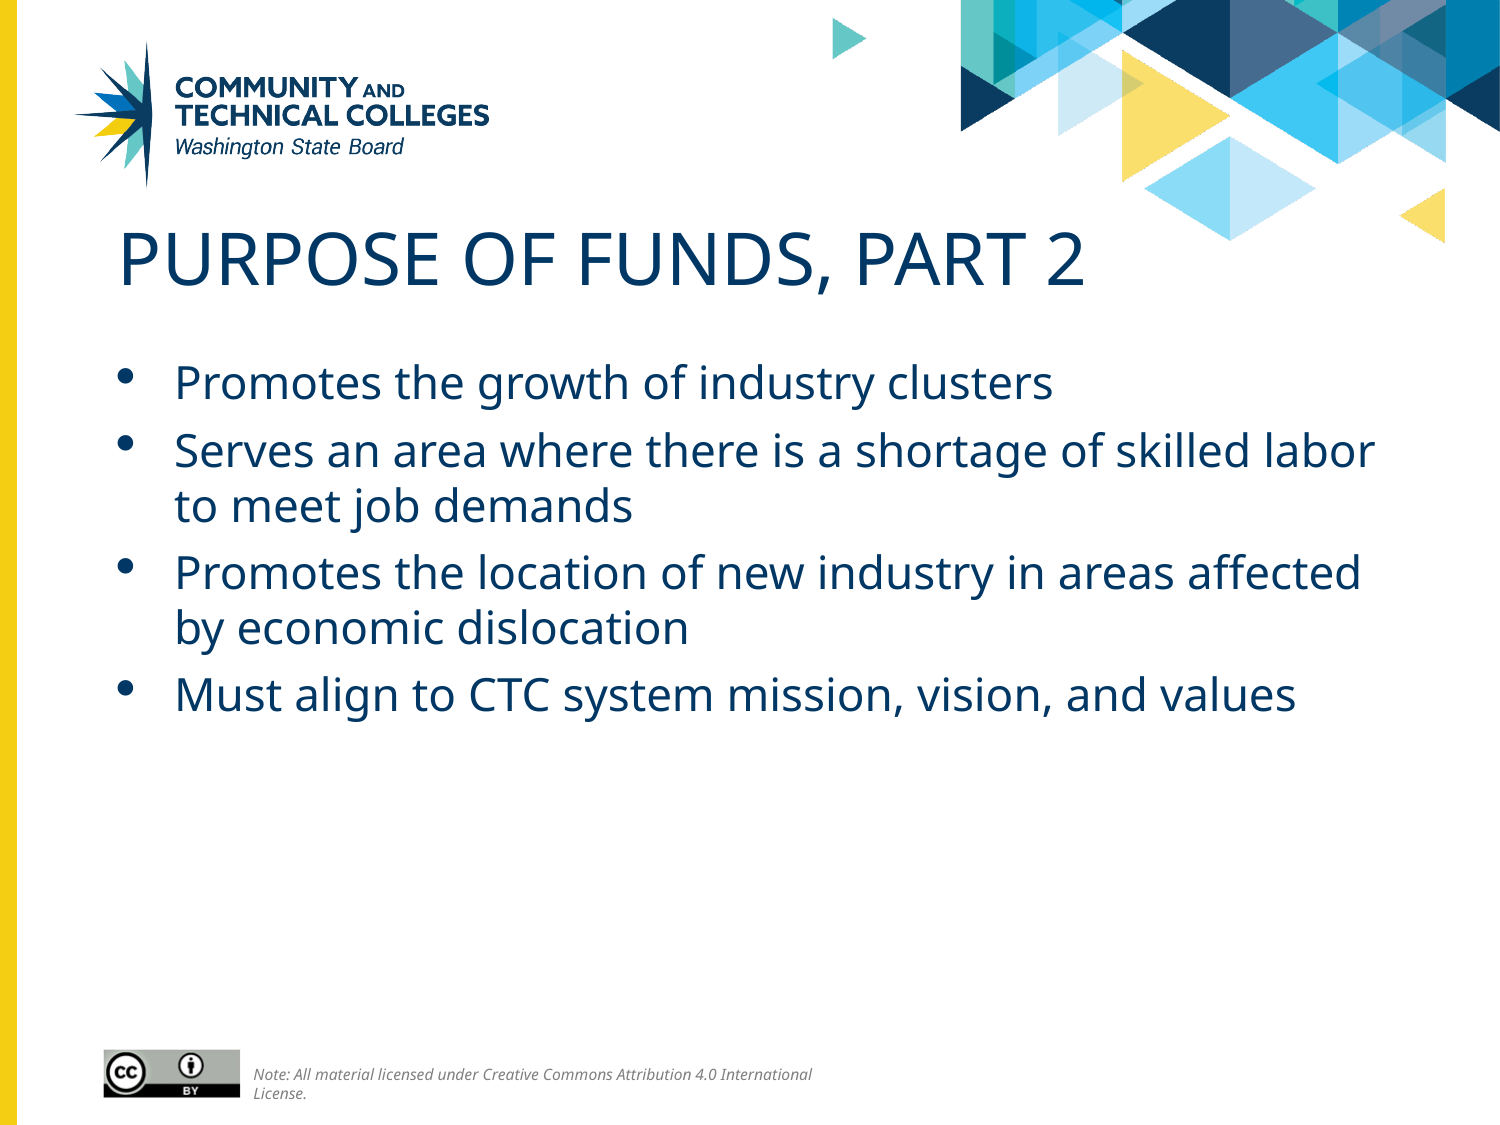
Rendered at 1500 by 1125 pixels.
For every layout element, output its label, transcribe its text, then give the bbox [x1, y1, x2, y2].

list Promotes the growth of industry clusters Serves an area where there is a shortage of skilled labor to meet job demands Promotes the location of new industry in areas affected by economic dislocation Must align to CTC system mission, vision, and values [103, 346, 1420, 1024]
picture [103, 1049, 241, 1099]
picture [832, 0, 1500, 243]
title Purpose of funds, ParT 2 [103, 214, 1397, 297]
picture [17, 25, 557, 228]
